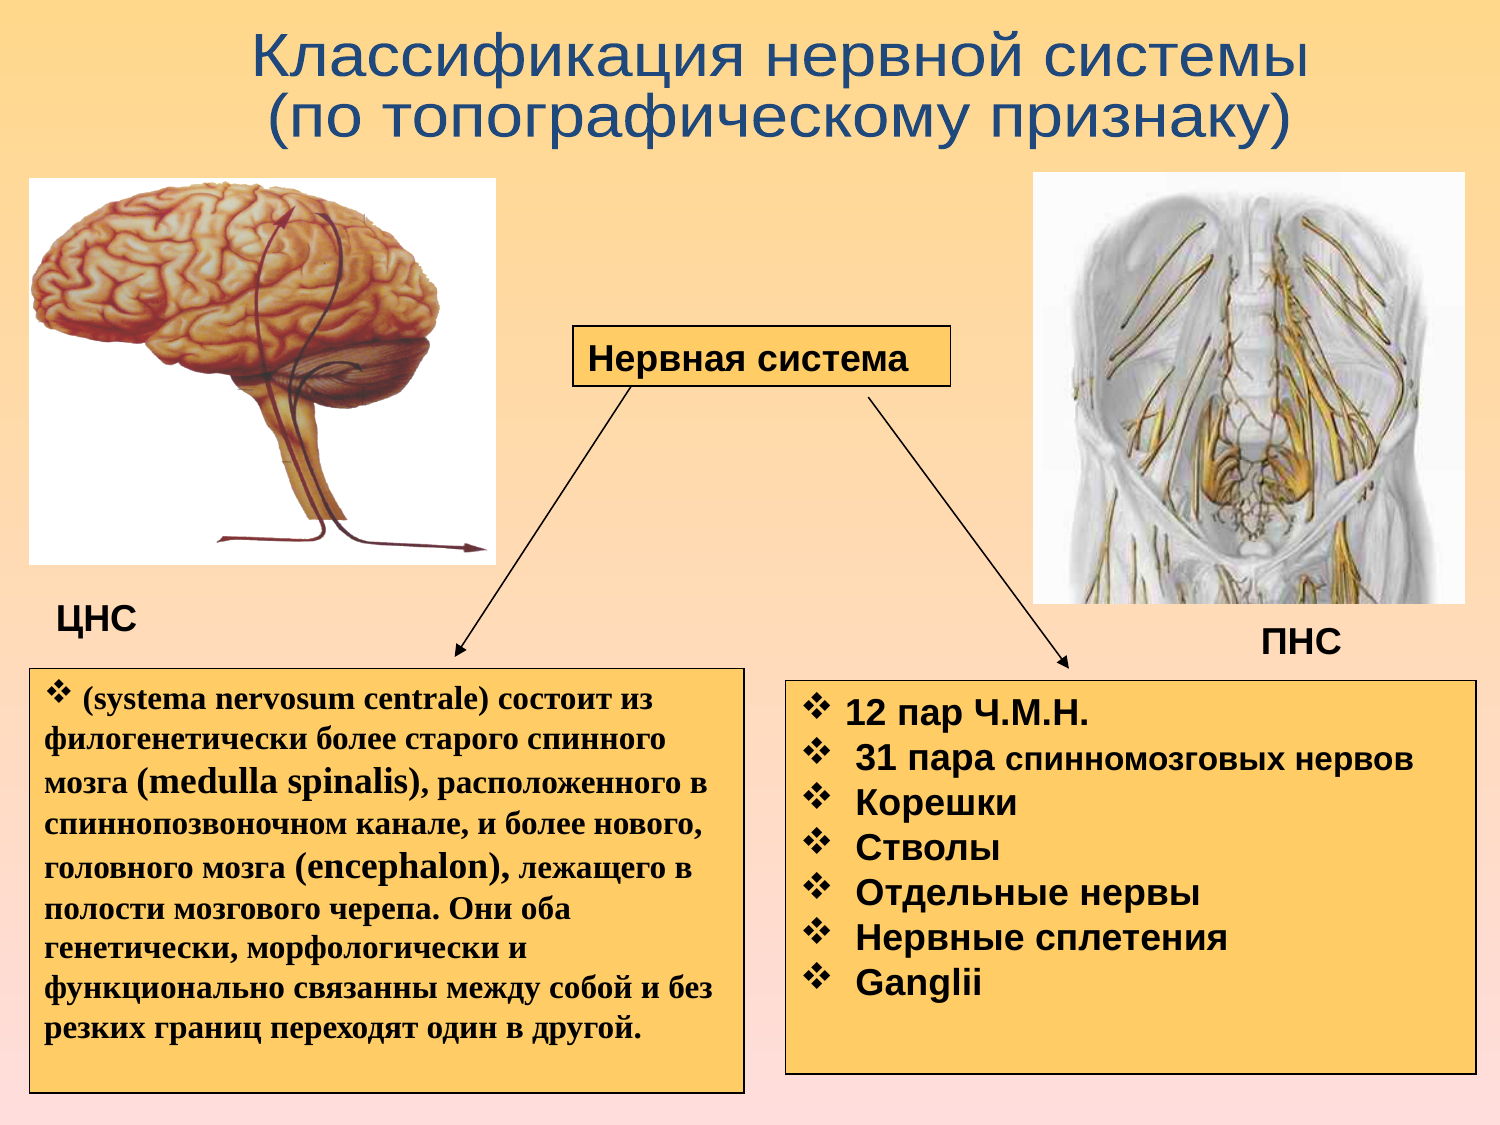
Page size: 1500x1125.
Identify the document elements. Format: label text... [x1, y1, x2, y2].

text_box [454, 385, 632, 657]
text_box [868, 397, 1069, 669]
picture [29, 178, 496, 566]
picture [1033, 172, 1465, 604]
text_box (systema nervosum centrale) состоит из филогенетически более старого спинного мозга (medulla spinalis), расположенного в спиннопозвоночном канале, и более нового, головного мозга (encephalon), лежащего в полости мозгового черепа. Они оба генетически, морфологически и функционально связанны между собой и без резких границ переходят один в другой. [29, 668, 744, 1093]
text_box 12 пар Ч.М.Н. 31 пара спинномозговых нервов Корешки Стволы Отдельные нервы Нервные сплетения Ganglii [785, 680, 1477, 1075]
text_box ПНС [1246, 609, 1471, 670]
text_box Нервная система [572, 326, 951, 386]
text_box ЦНС [41, 586, 266, 646]
